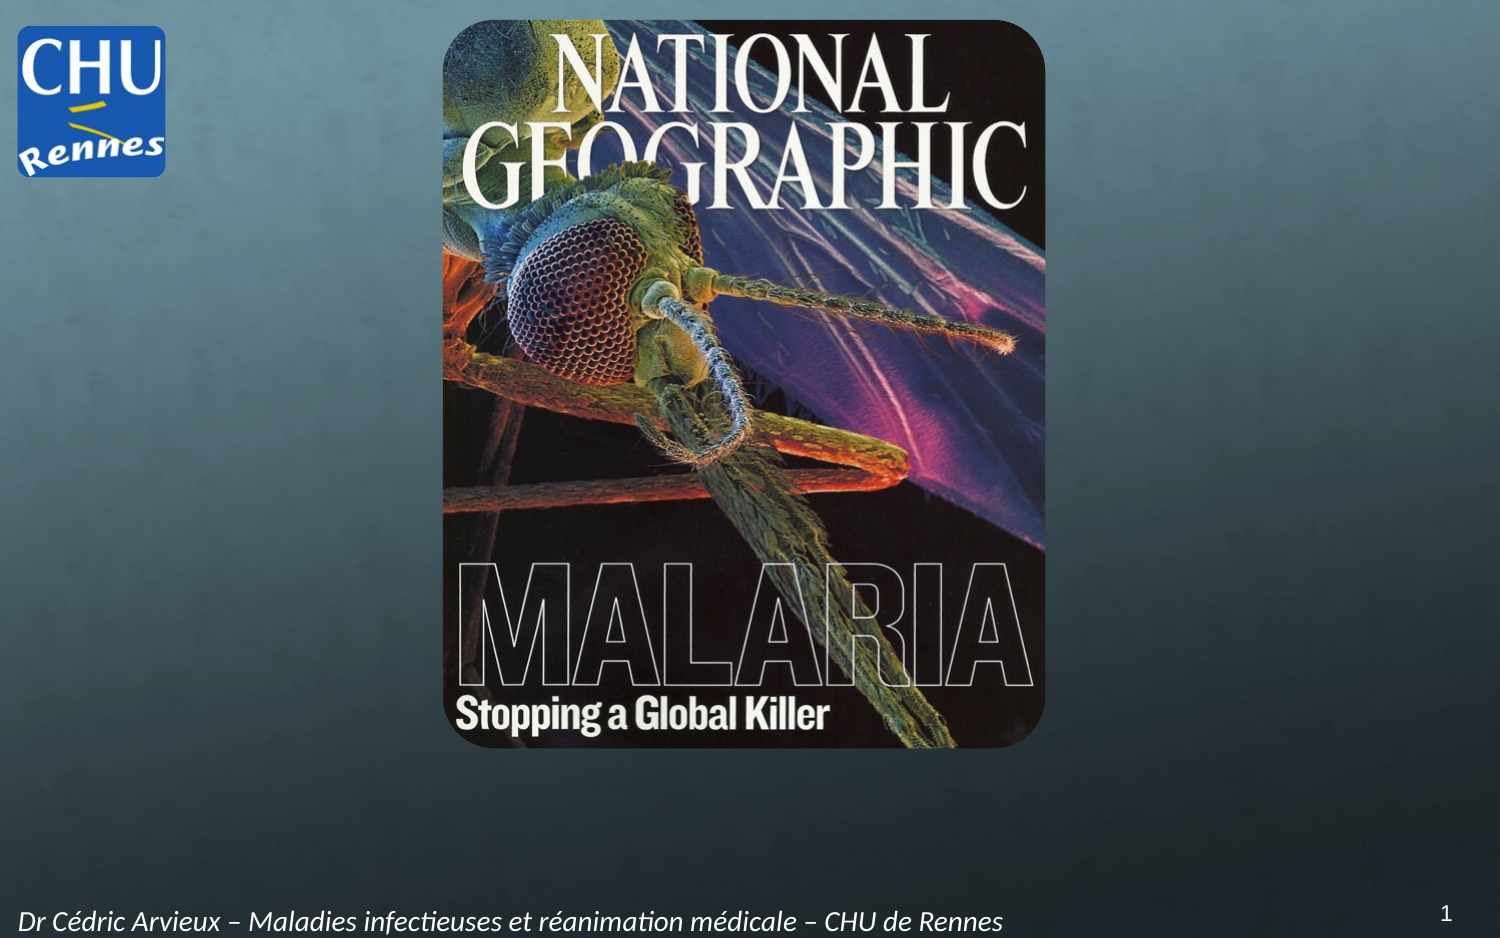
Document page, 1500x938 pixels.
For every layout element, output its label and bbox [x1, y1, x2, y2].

picture [442, 19, 1046, 749]
picture [17, 25, 166, 178]
